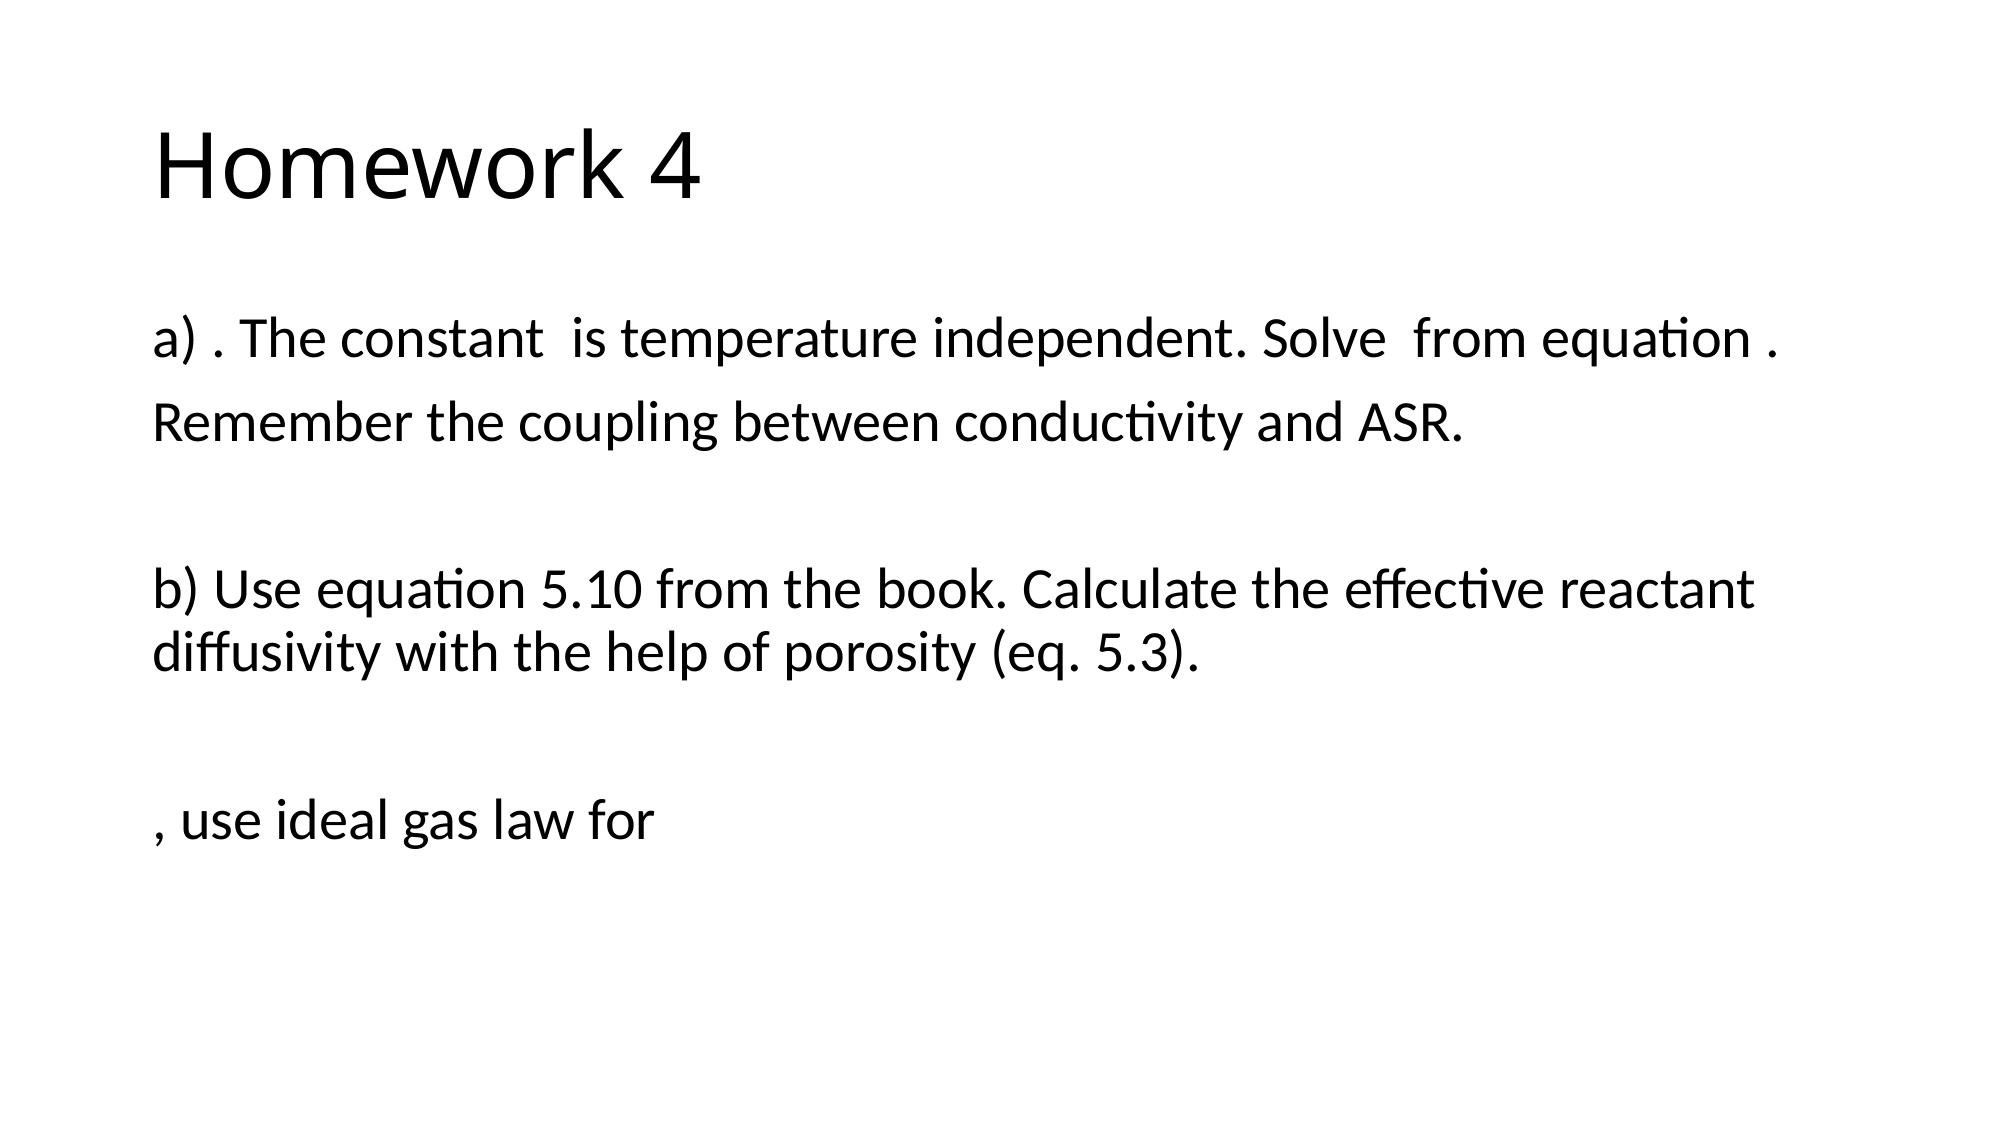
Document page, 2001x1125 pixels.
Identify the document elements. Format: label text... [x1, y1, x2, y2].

title Homework 4 [137, 59, 1863, 278]
